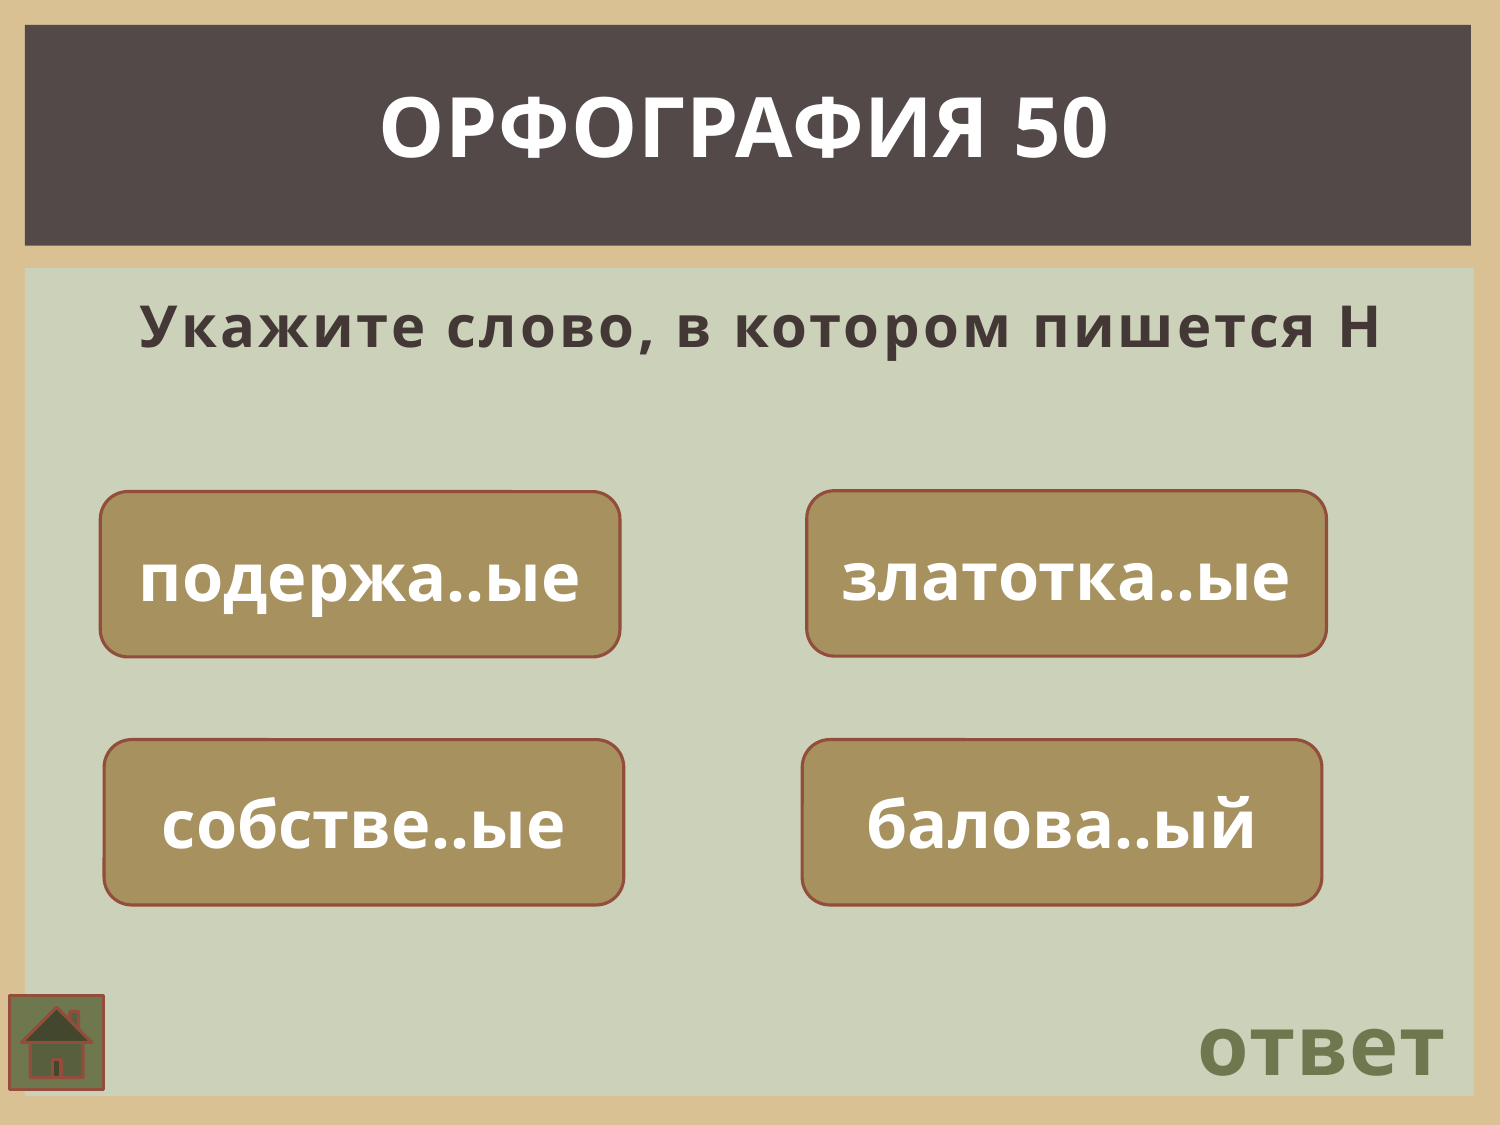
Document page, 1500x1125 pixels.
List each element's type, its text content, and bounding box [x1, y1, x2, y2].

text_box ответ [1182, 984, 1462, 1100]
text_box Укажите слово, в котором пишется Н [62, 281, 1442, 421]
text_box златотка..ые [805, 489, 1329, 658]
text_box [8, 994, 105, 1091]
text_box ОРФОГРАФИЯ 50 [56, 66, 1432, 182]
text_box собстве..ые [102, 737, 626, 907]
text_box балова..ый [800, 737, 1324, 907]
text_box подержа..ые [98, 489, 622, 659]
